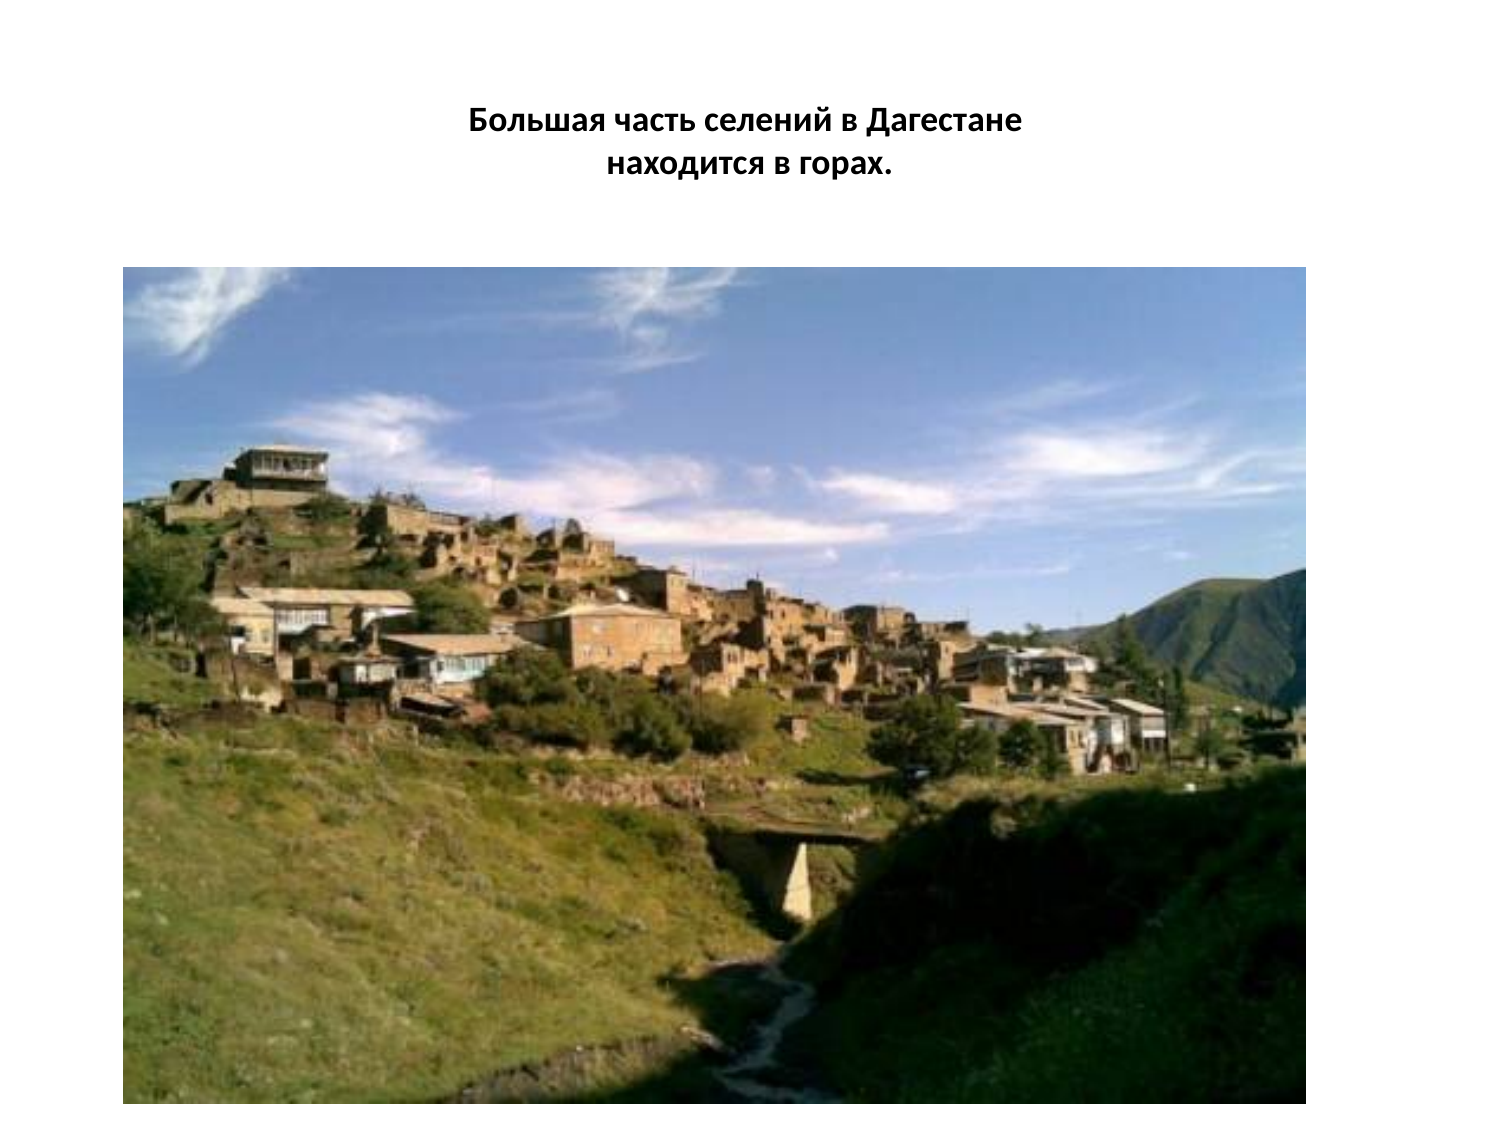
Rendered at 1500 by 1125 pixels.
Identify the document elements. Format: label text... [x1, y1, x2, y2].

title Большая часть селений в Дагестане находится в горах. [75, 45, 1425, 233]
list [123, 266, 1306, 1104]
